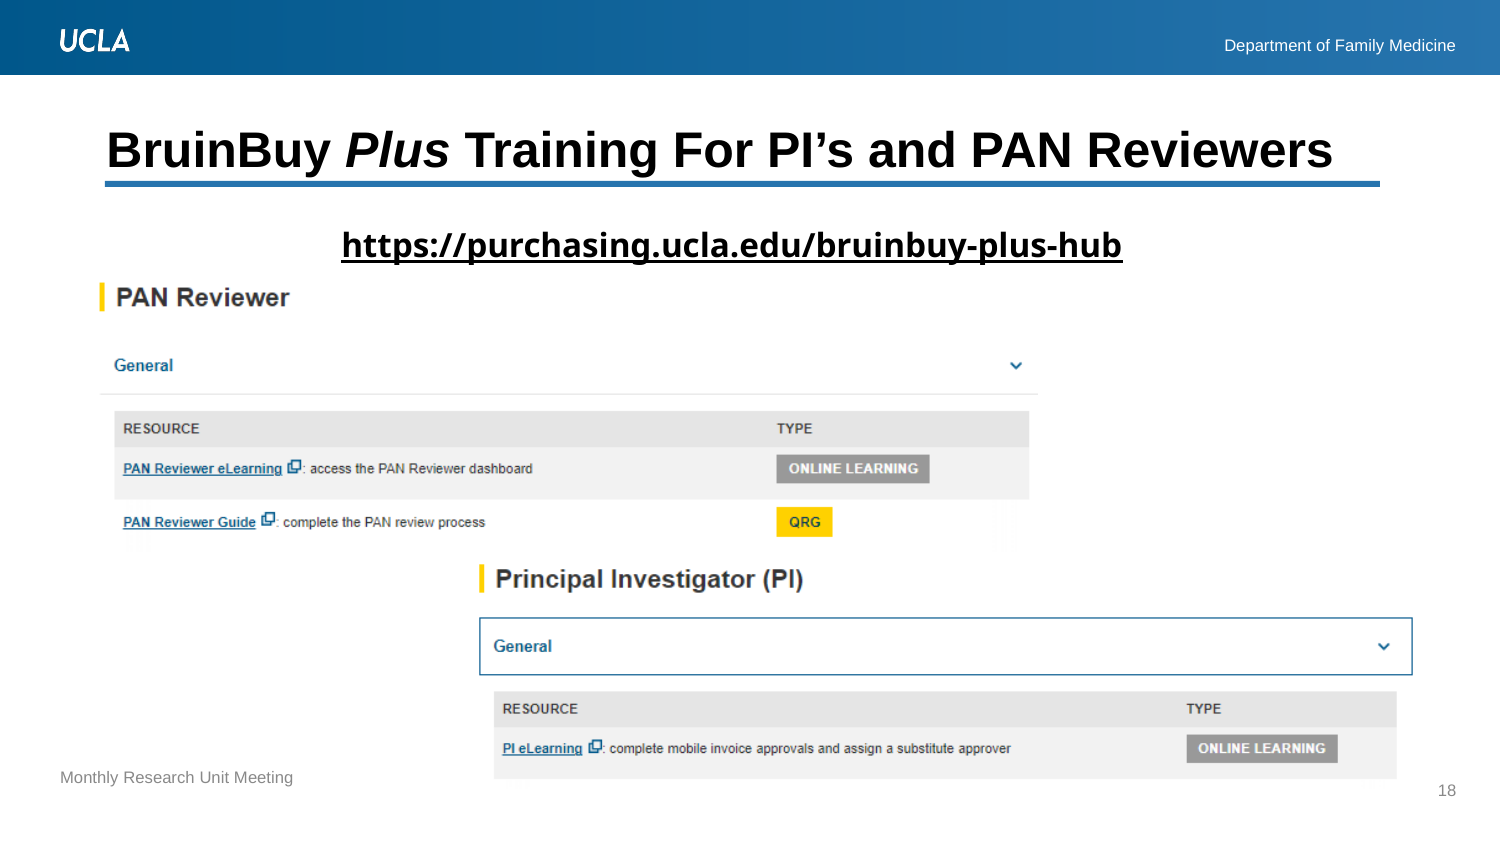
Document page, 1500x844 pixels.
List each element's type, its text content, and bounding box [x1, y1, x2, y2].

picture [472, 557, 1420, 789]
picture [91, 273, 1038, 552]
picture [60, 28, 130, 52]
slide_number 18 [1381, 780, 1457, 840]
title BruinBuy Plus Training For PI’s and PAN Reviewers [106, 37, 1382, 179]
text_box https://purchasing.ucla.edu/bruinbuy-plus-hub [91, 210, 1382, 277]
